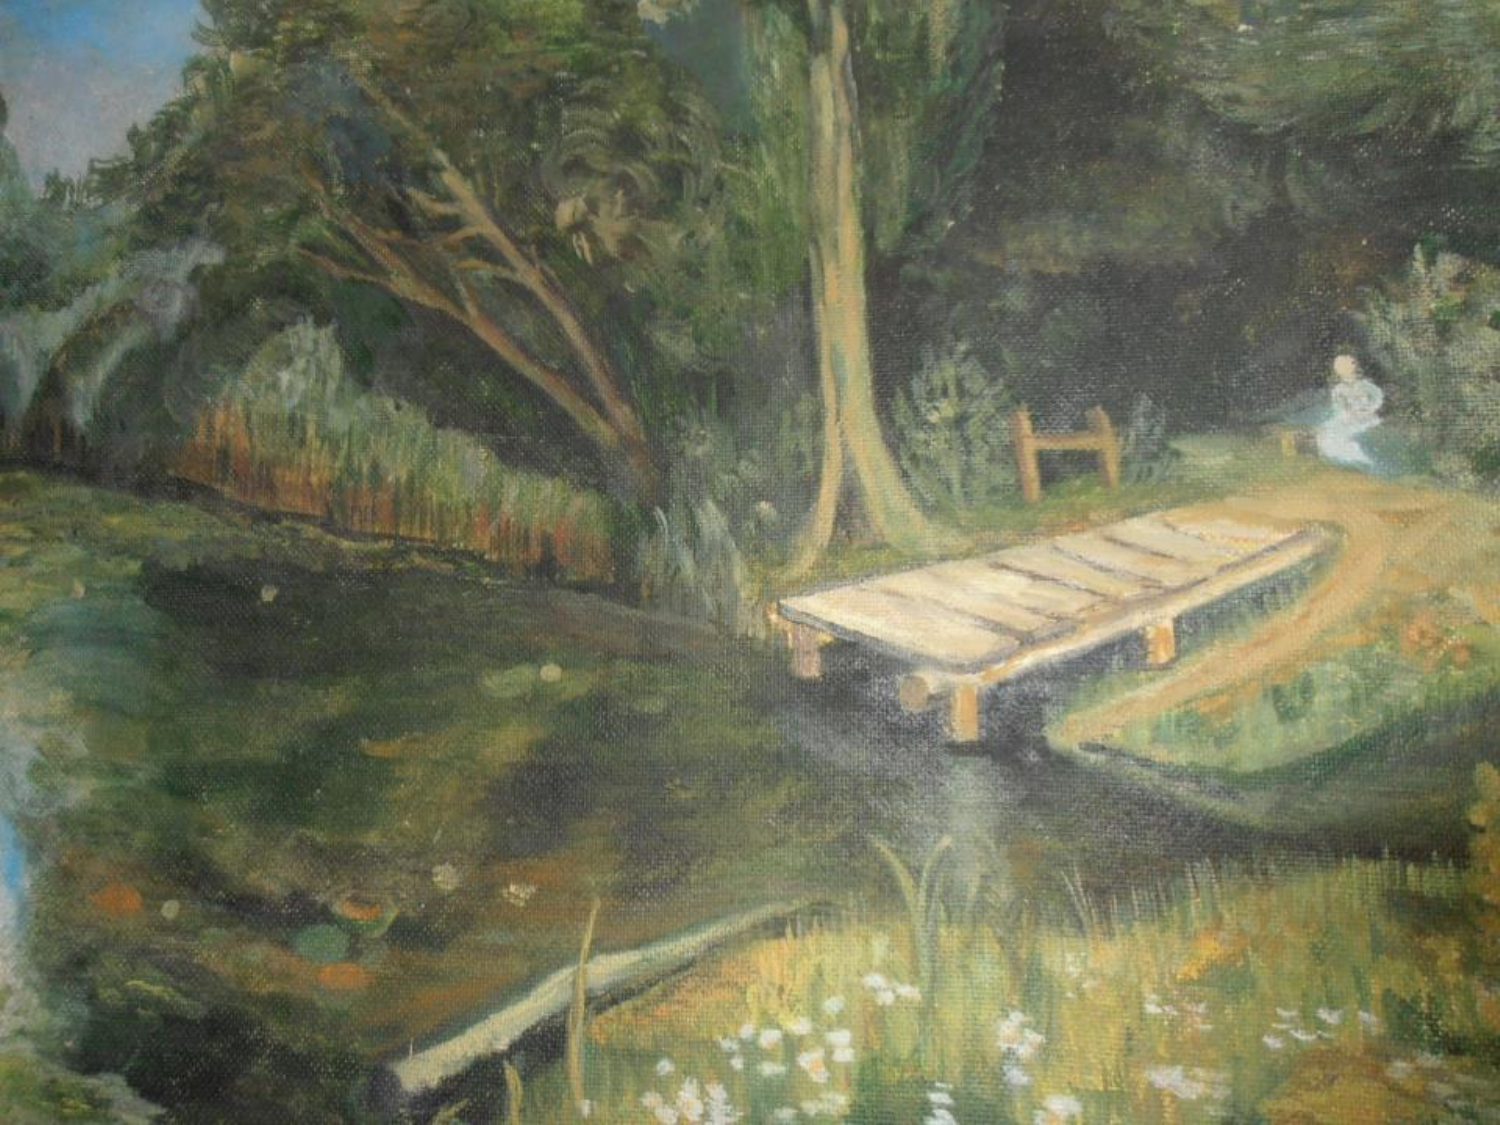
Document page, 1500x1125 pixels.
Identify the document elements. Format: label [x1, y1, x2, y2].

list [0, 0, 1500, 1125]
